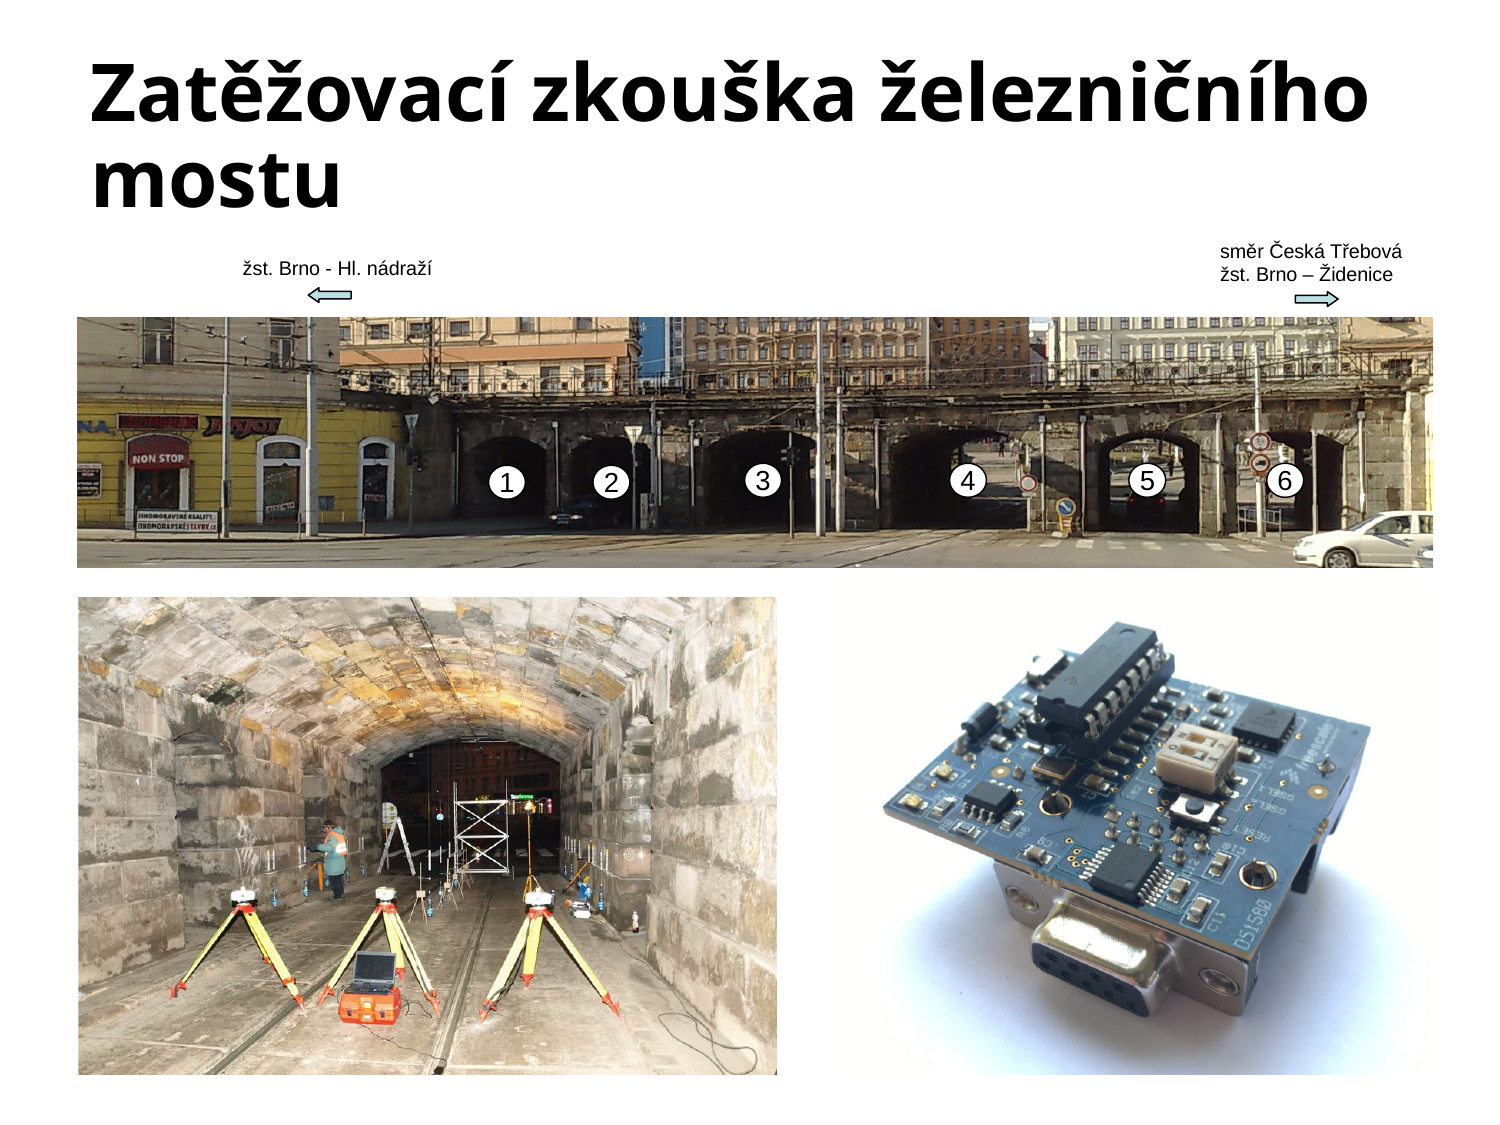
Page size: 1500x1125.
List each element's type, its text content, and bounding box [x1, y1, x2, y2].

title Zatěžovací zkouška železničního mostu [75, 45, 1425, 233]
picture [76, 231, 1434, 568]
picture [78, 597, 777, 1075]
picture [833, 584, 1434, 1075]
